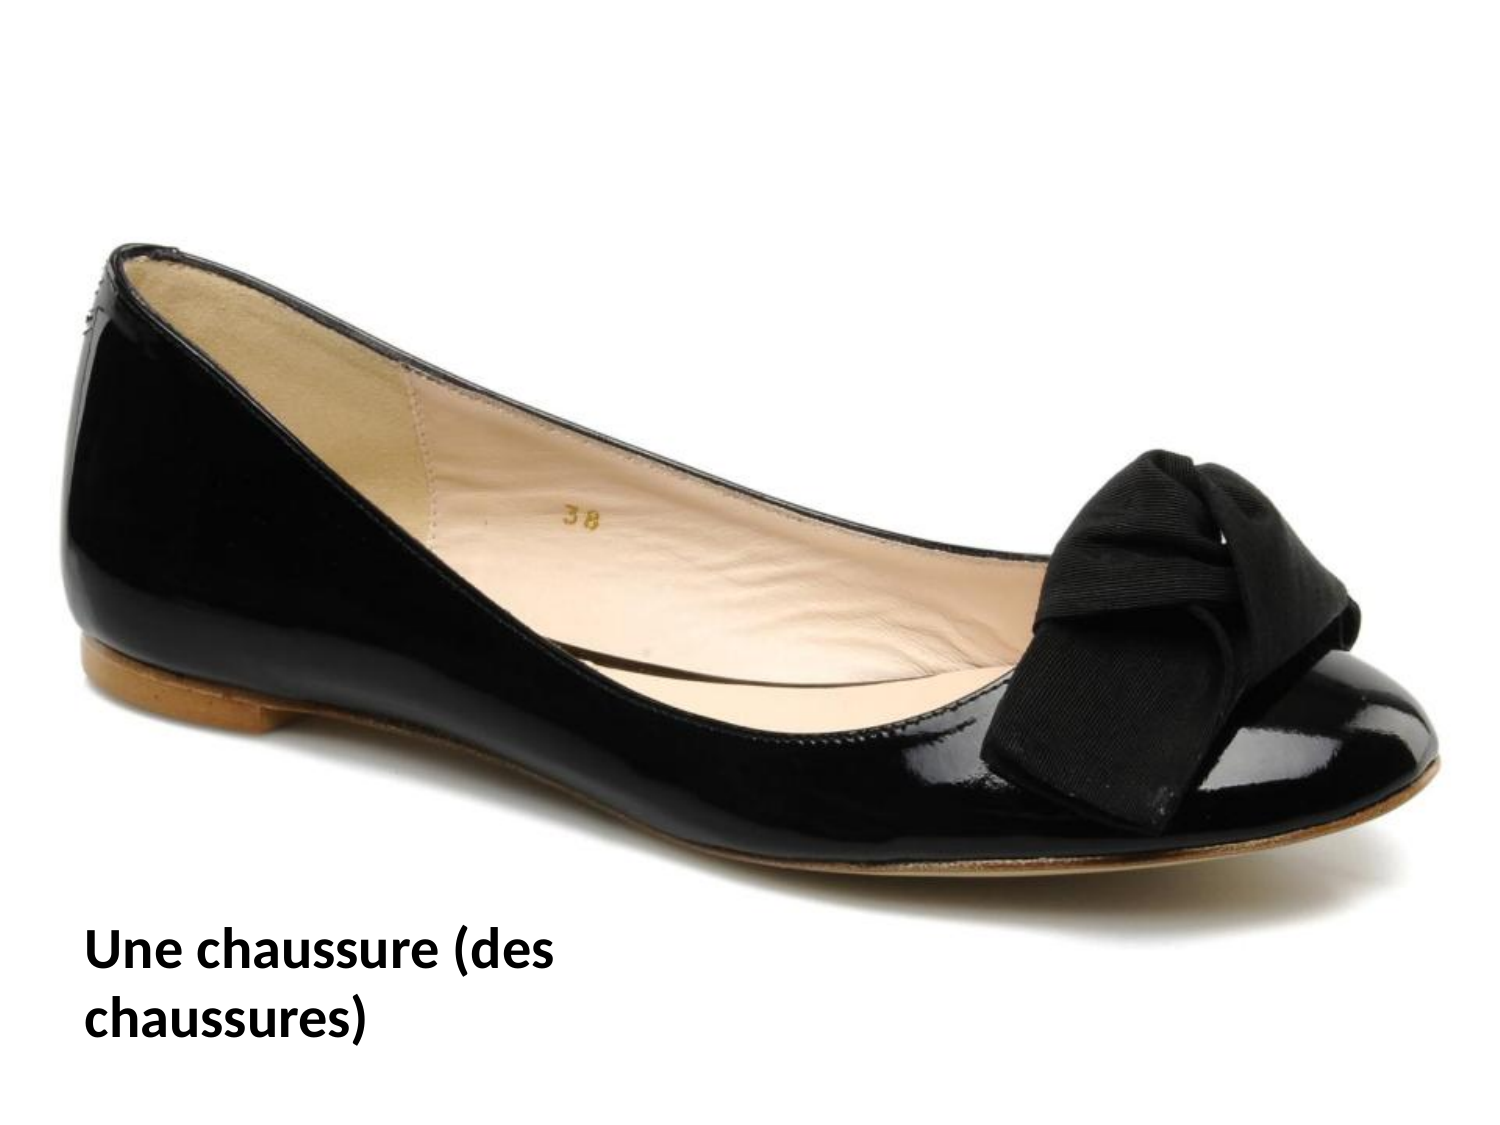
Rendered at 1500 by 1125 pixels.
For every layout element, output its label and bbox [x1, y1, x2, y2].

picture [0, 62, 1500, 1063]
